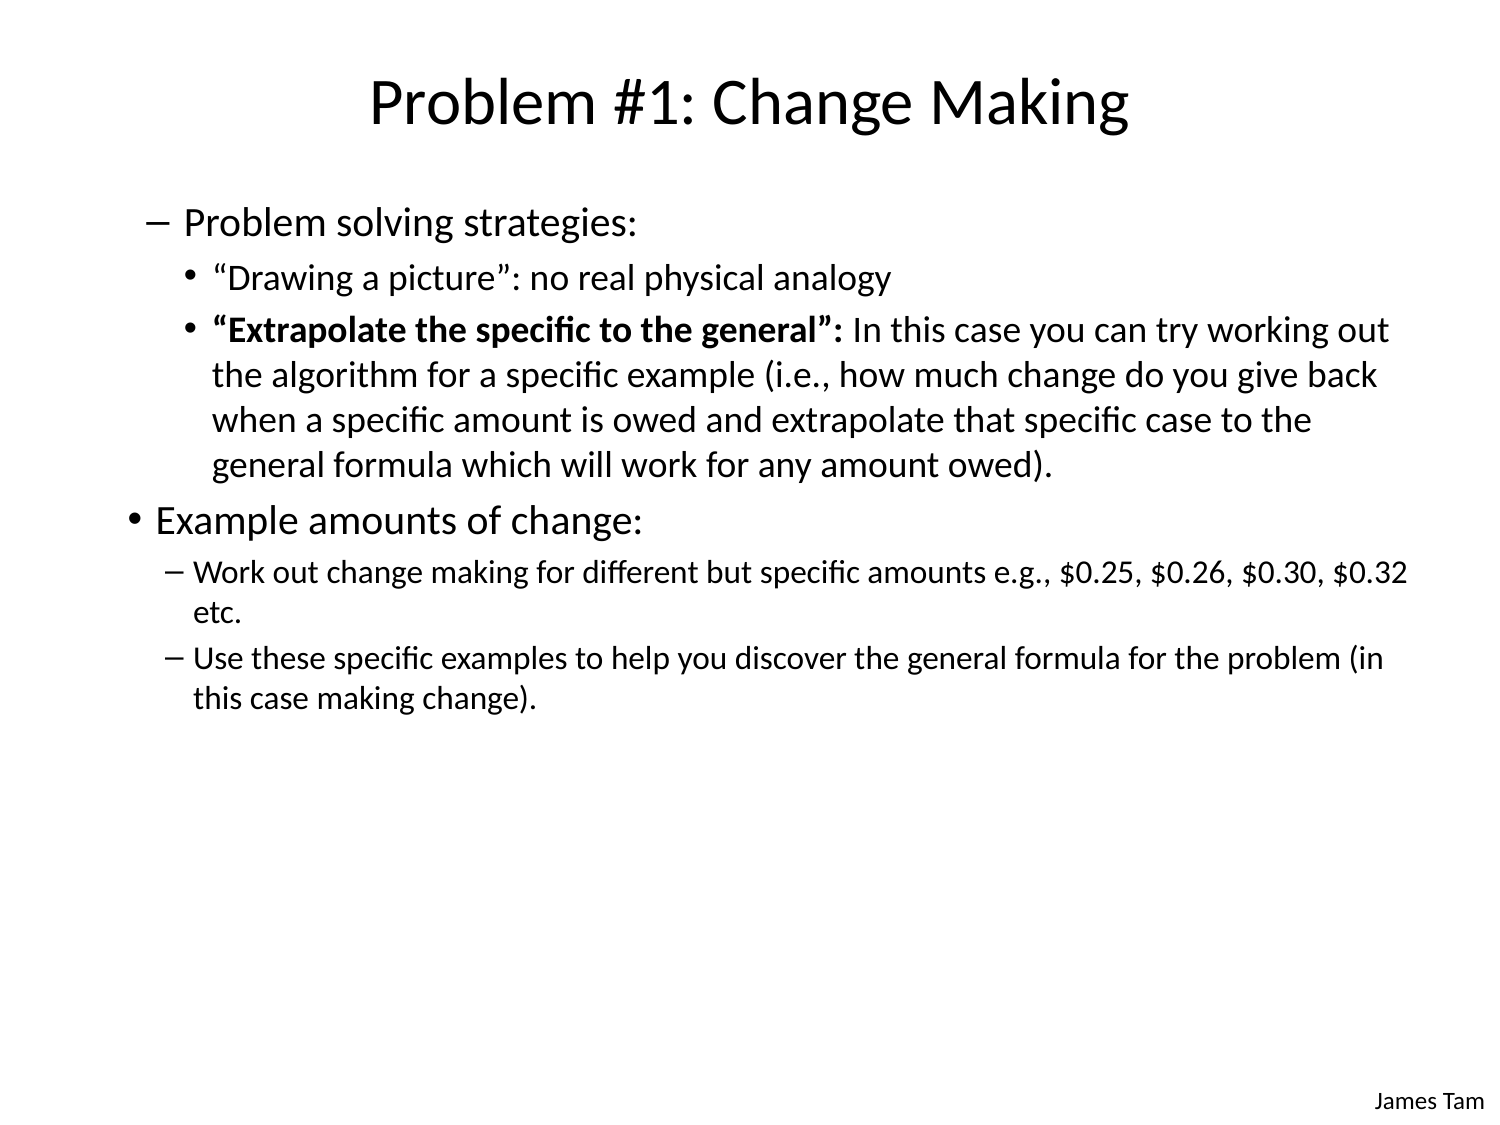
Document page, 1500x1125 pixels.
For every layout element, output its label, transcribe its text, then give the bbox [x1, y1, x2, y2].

list Problem solving strategies: “Drawing a picture”: no real physical analogy “Extrapolate the specific to the general”: In this case you can try working out the algorithm for a specific example (i.e., how much change do you give back when a specific amount is owed and extrapolate that specific case to the general formula which will work for any amount owed). Example amounts of change: Work out change making for different but specific amounts e.g., $0.25, $0.26, $0.30, $0.32 etc. Use these specific examples to help you discover the general formula for the problem (in this case making change). [75, 187, 1425, 1075]
title Problem #1: Change Making [75, 45, 1425, 150]
